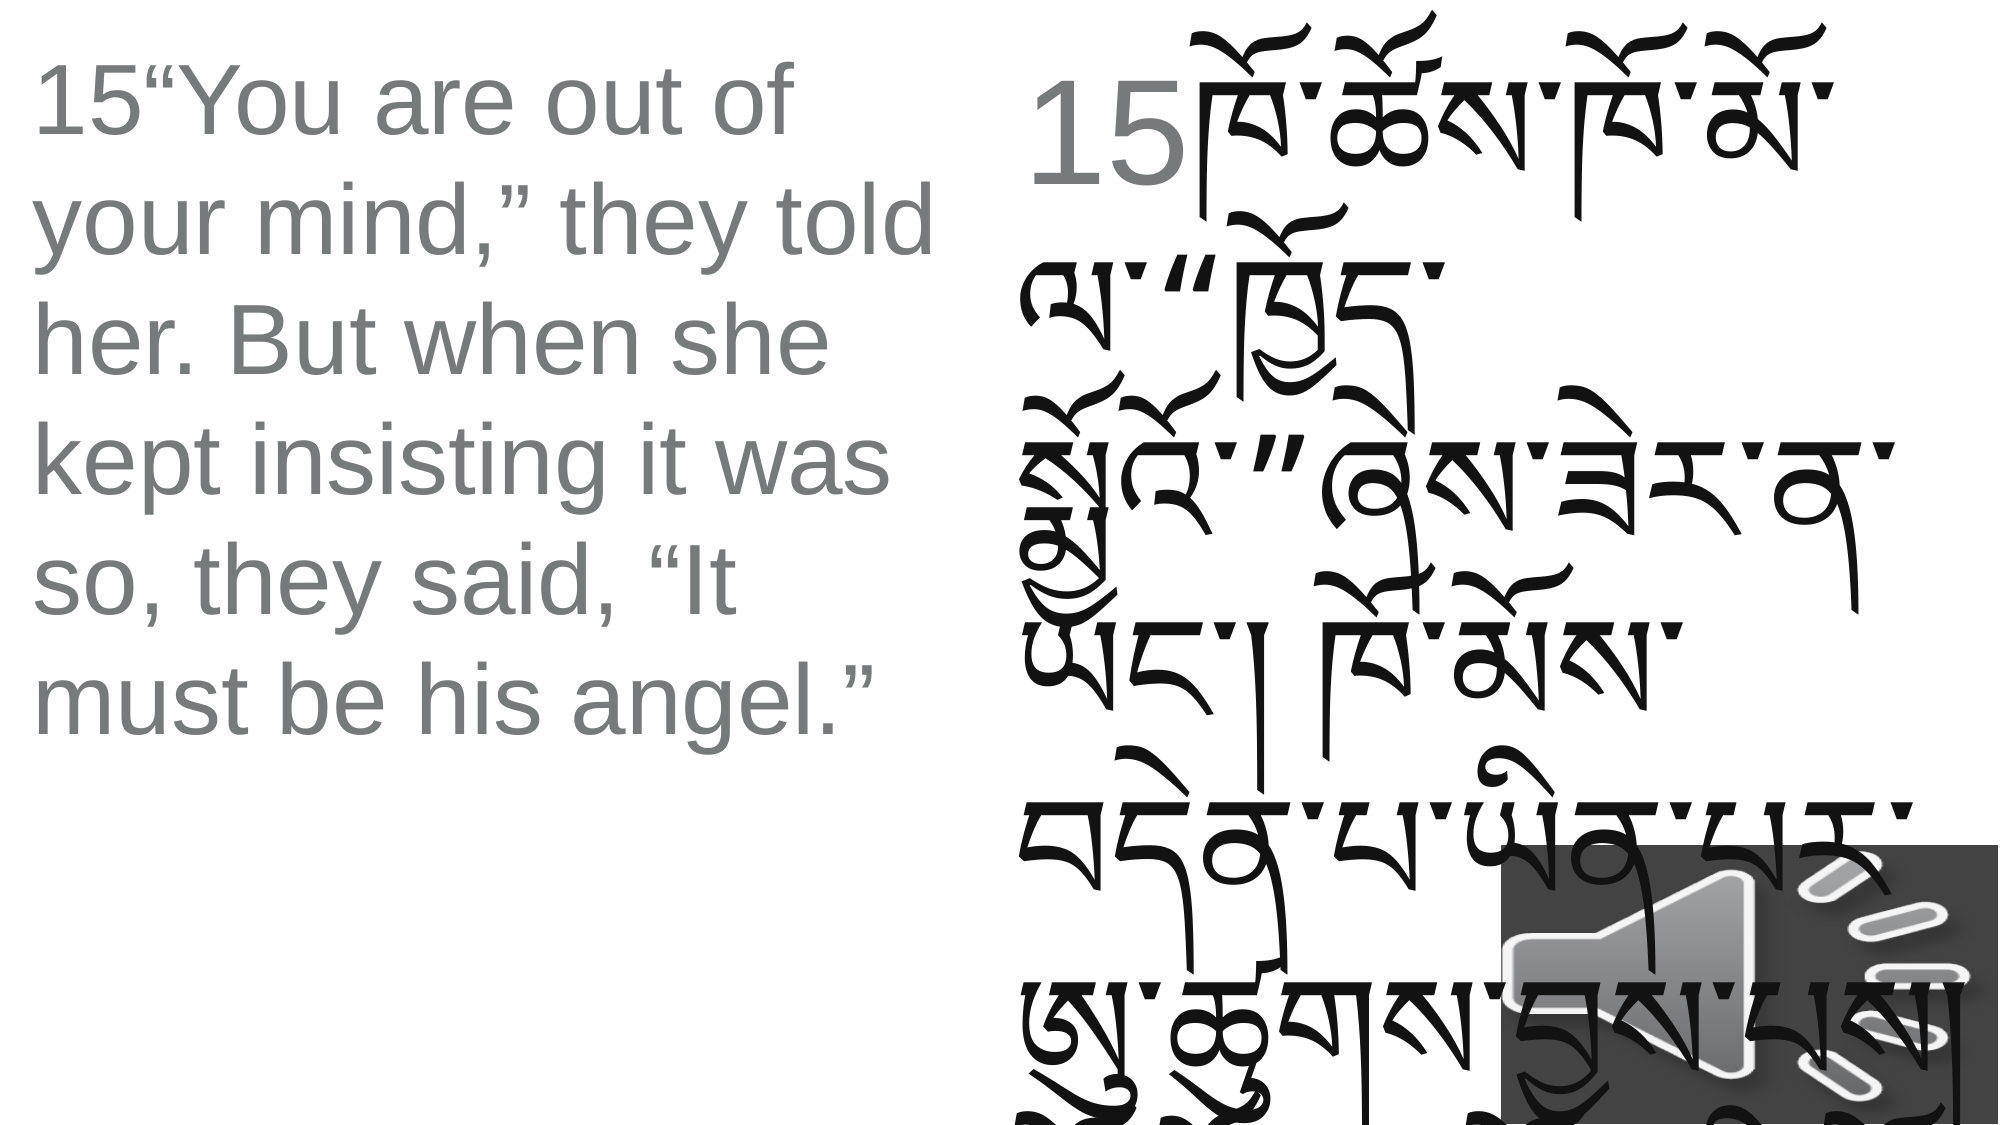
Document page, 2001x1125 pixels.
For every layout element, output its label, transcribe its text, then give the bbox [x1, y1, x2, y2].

picture [1500, 843, 2000, 1125]
text_box 15ཁོ་ཚོས་ཁོ་མོ་ལ་“ཁྱོད་སྨྱོའོ་”ཞེས་ཟེར་ན་ཡང༌། ཁོ་མོས་བདེན་པ་ཡིན་པར་ཨུ་ཚུགས་བྱས་པས། ཁོ་ཚོས་“ཁོང་གི་ཕོ་ཉ་ཡིན་པར་ངེས་”ཞེས་སྨྲས། [999, 27, 2000, 1104]
text_box 15“You are out of your mind,” they told her. But when she kept insisting it was so, they said, “It must be his angel.” [18, 27, 973, 1104]
